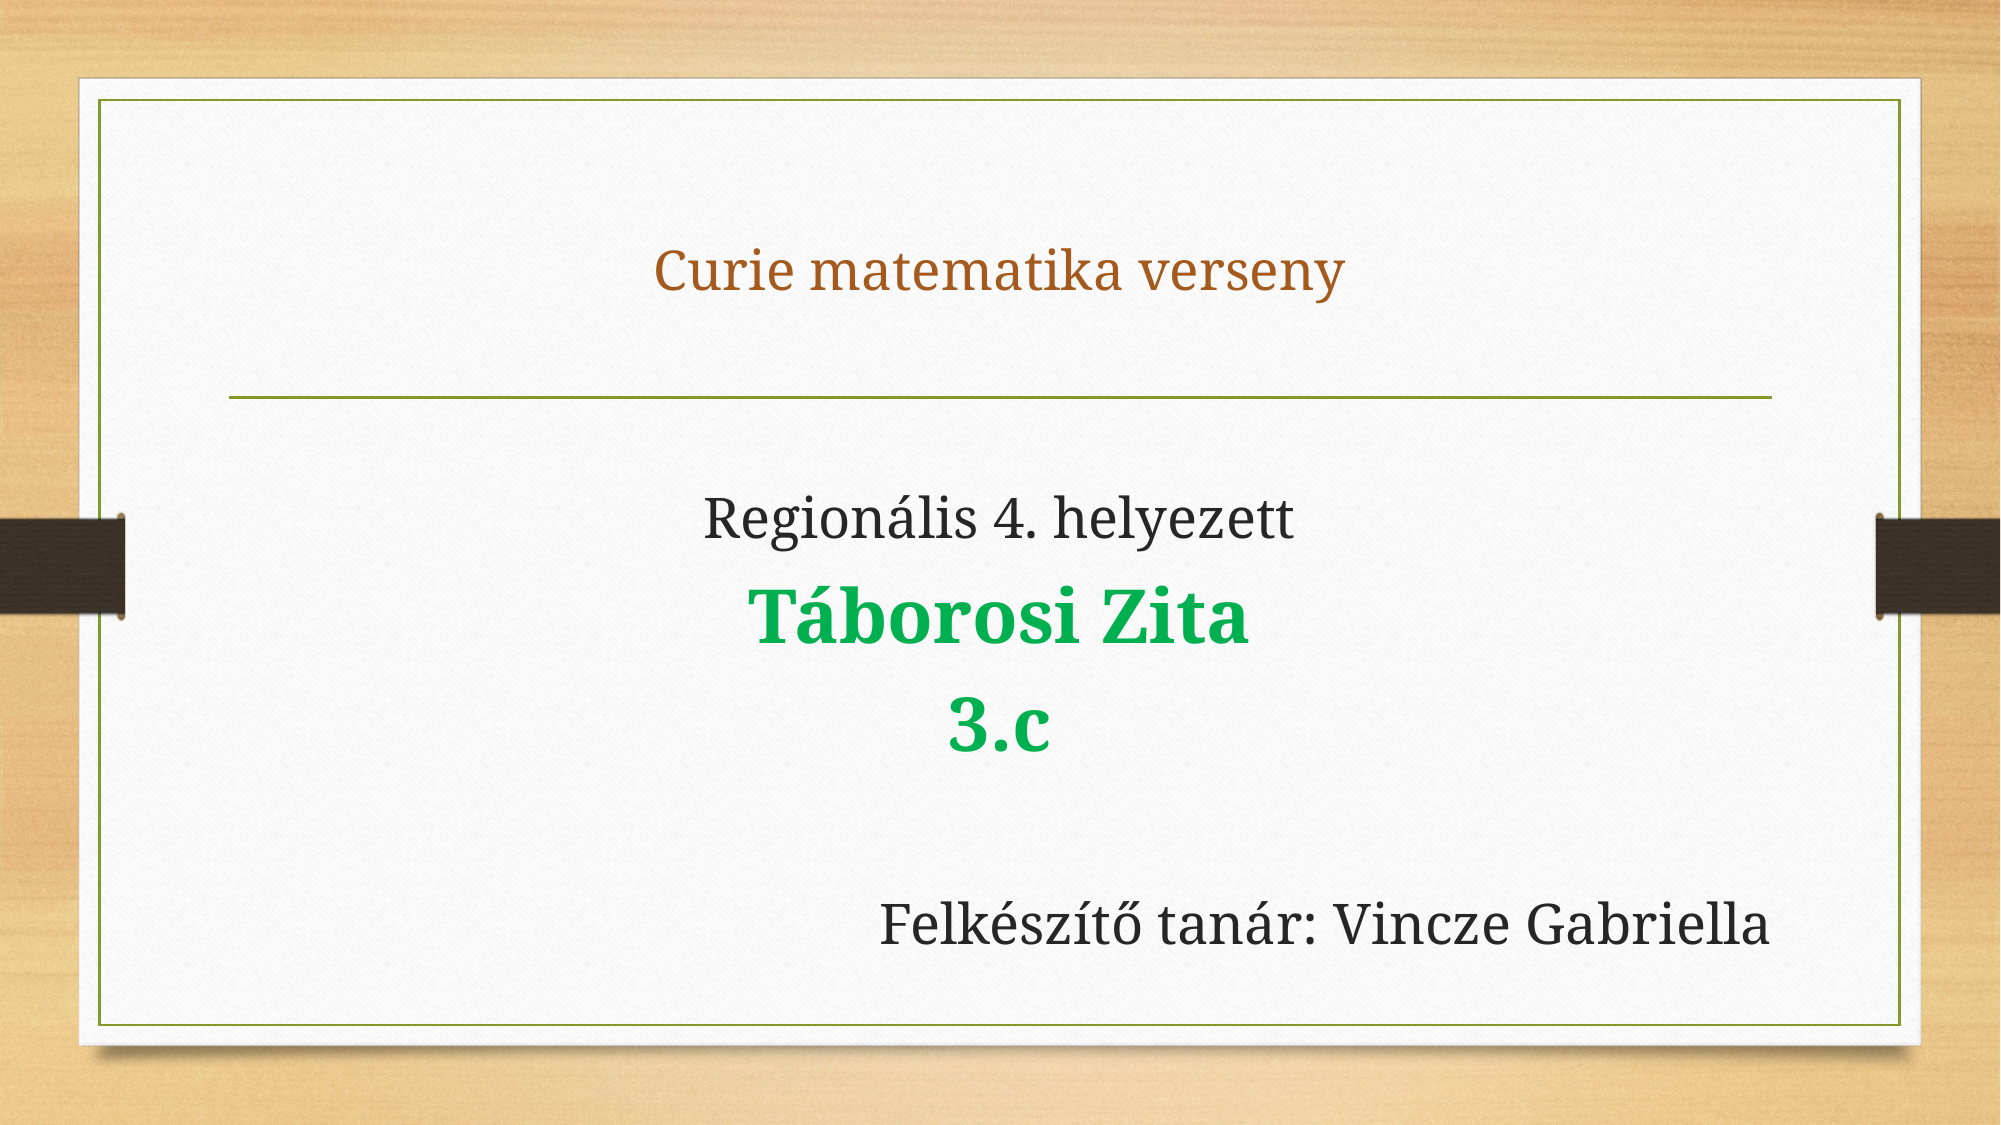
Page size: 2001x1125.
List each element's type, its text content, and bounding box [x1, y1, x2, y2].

title Curie matematika verseny [212, 161, 1788, 375]
picture [0, 0, 2001, 1125]
list Regionális 4. helyezett Táborosi Zita 3.c Felkészítő tanár: Vincze Gabriella [212, 419, 1788, 964]
